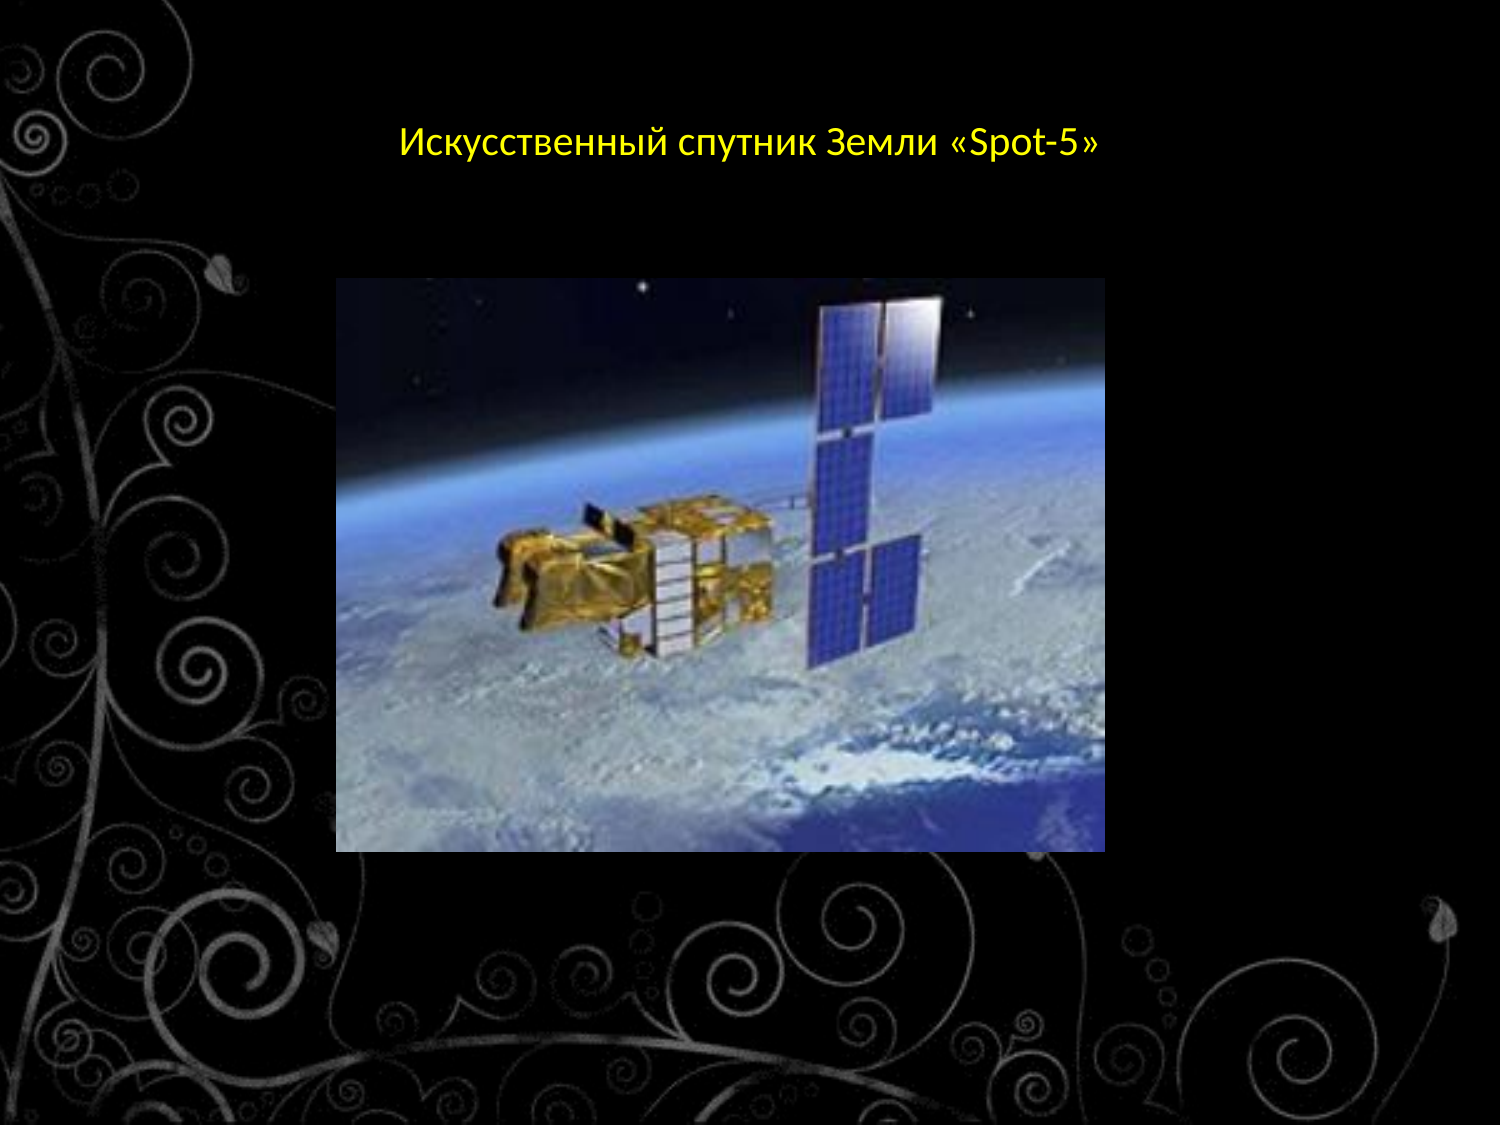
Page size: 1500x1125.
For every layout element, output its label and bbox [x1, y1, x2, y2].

picture [0, 0, 1500, 1125]
list [336, 278, 1105, 853]
